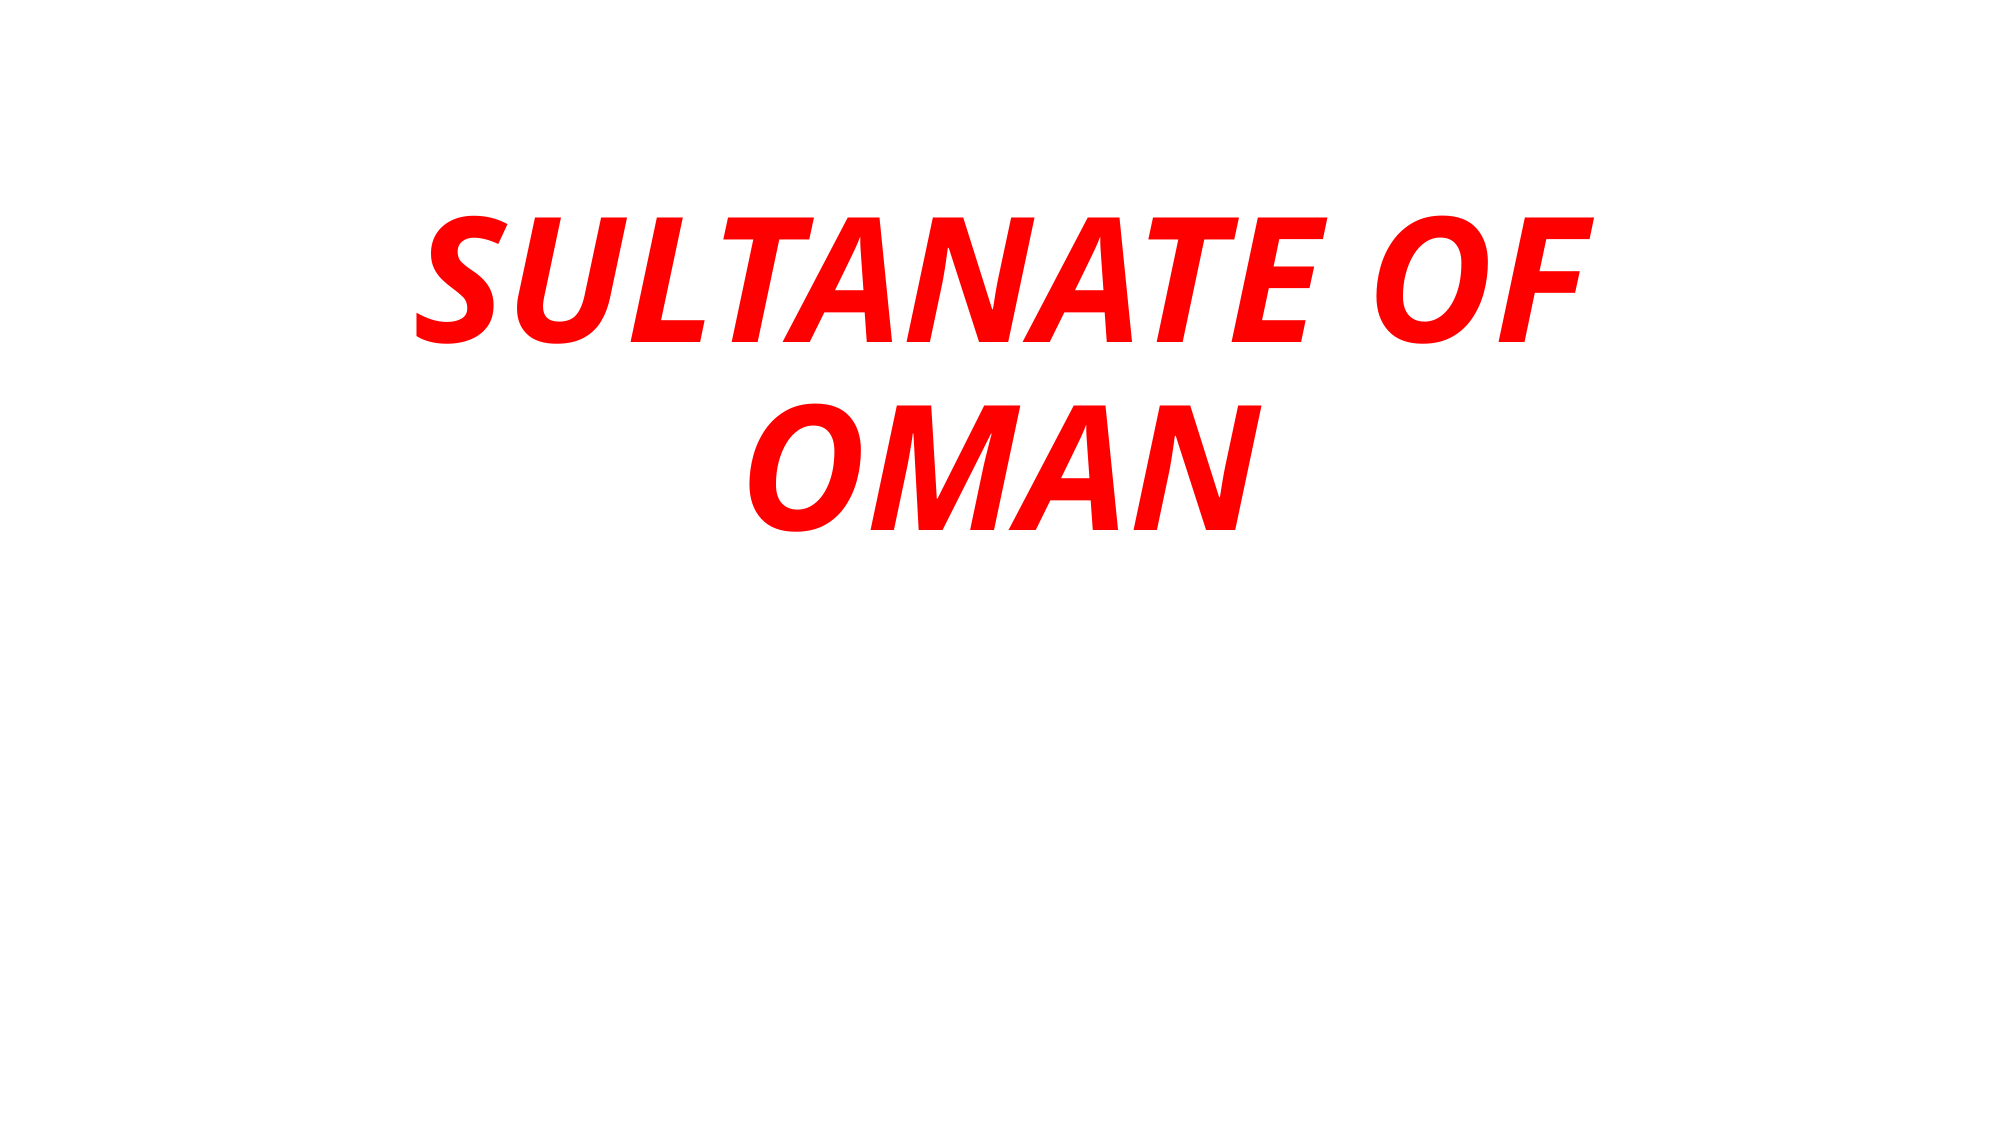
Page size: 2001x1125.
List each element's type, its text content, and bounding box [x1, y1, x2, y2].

title SULTANATE OF OMAN [249, 184, 1750, 576]
